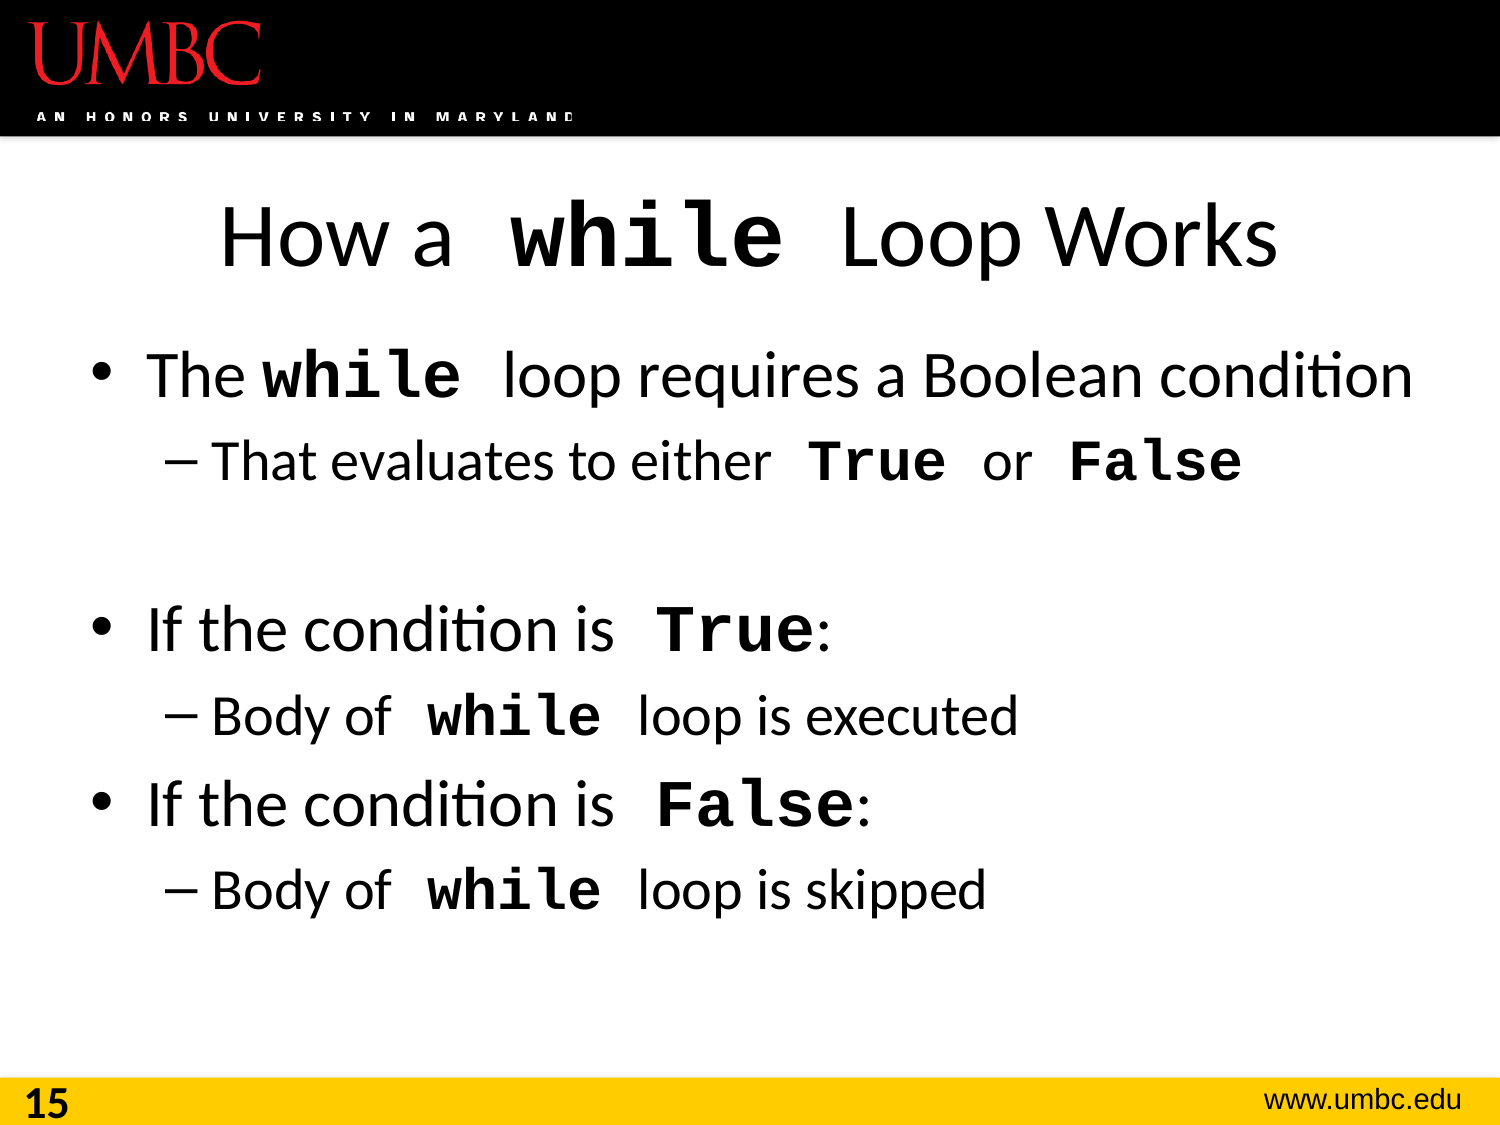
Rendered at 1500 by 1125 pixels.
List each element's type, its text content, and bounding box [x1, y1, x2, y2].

title How a while Loop Works [75, 136, 1425, 323]
slide_number 15 [0, 1065, 94, 1125]
list The while loop requires a Boolean condition That evaluates to either True or False If the condition is True: Body of while loop is executed If the condition is False: Body of while loop is skipped [75, 323, 1449, 1005]
